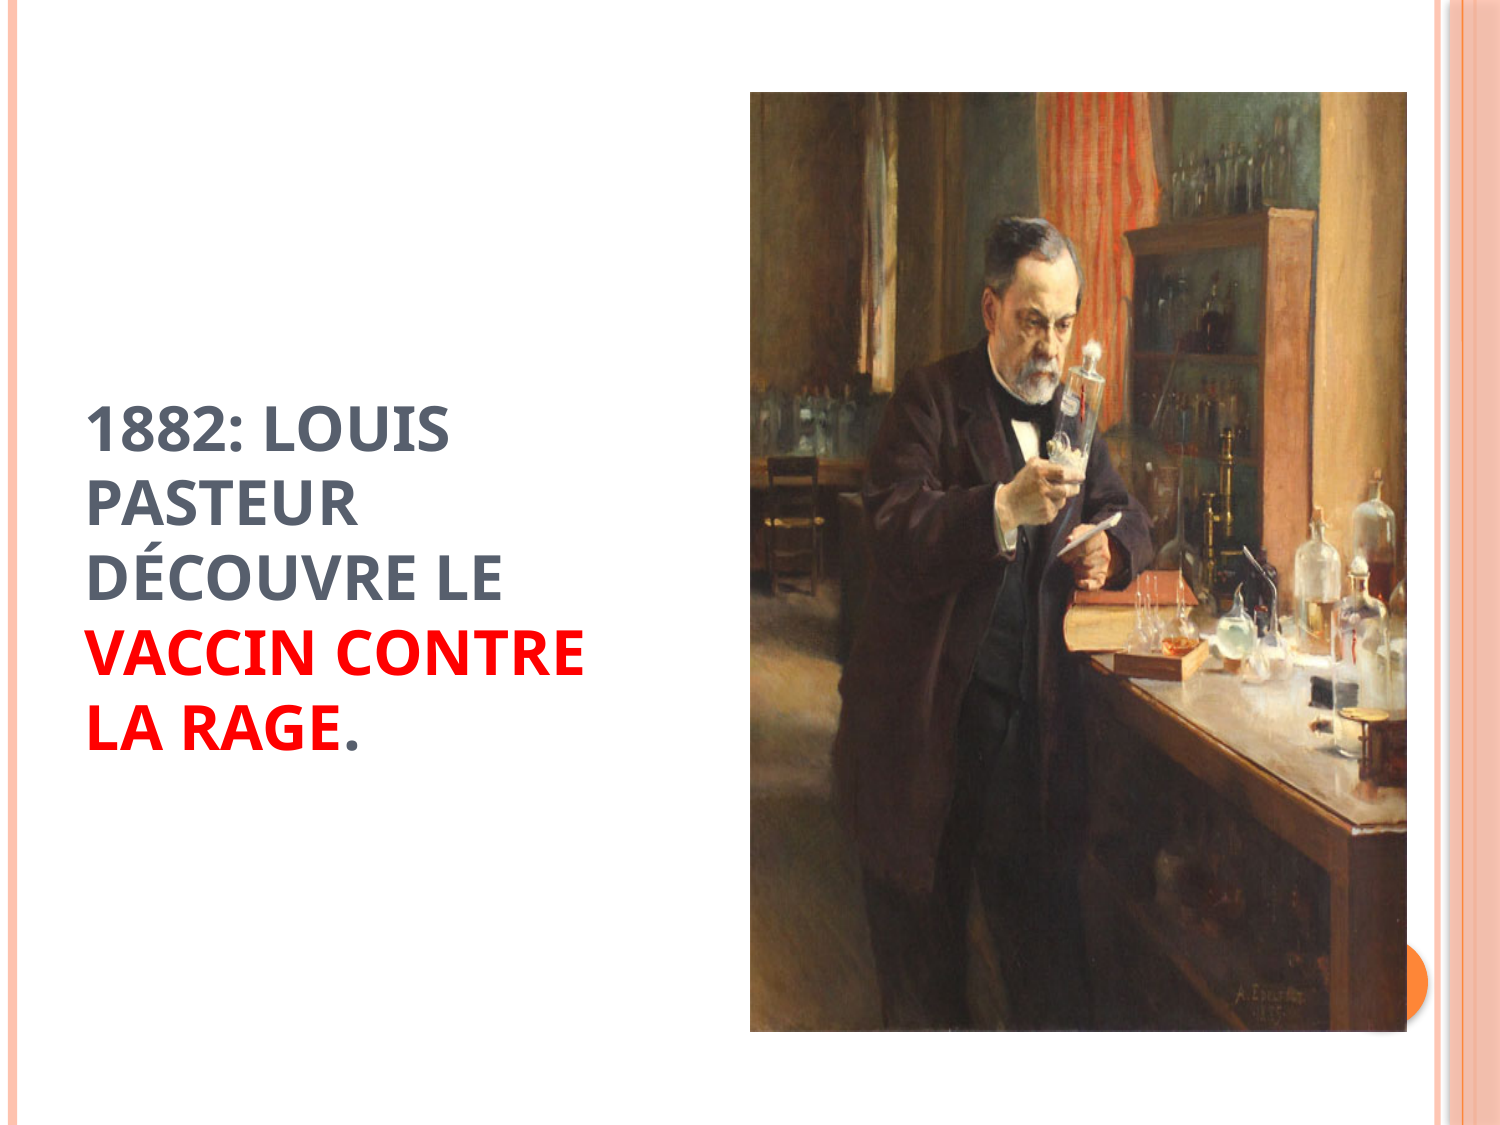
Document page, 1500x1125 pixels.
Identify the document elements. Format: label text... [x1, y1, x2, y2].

title 1882: LOUIS PASTEUR découvre le vaccin contre la rage. [70, 281, 687, 846]
picture [749, 92, 1407, 1033]
